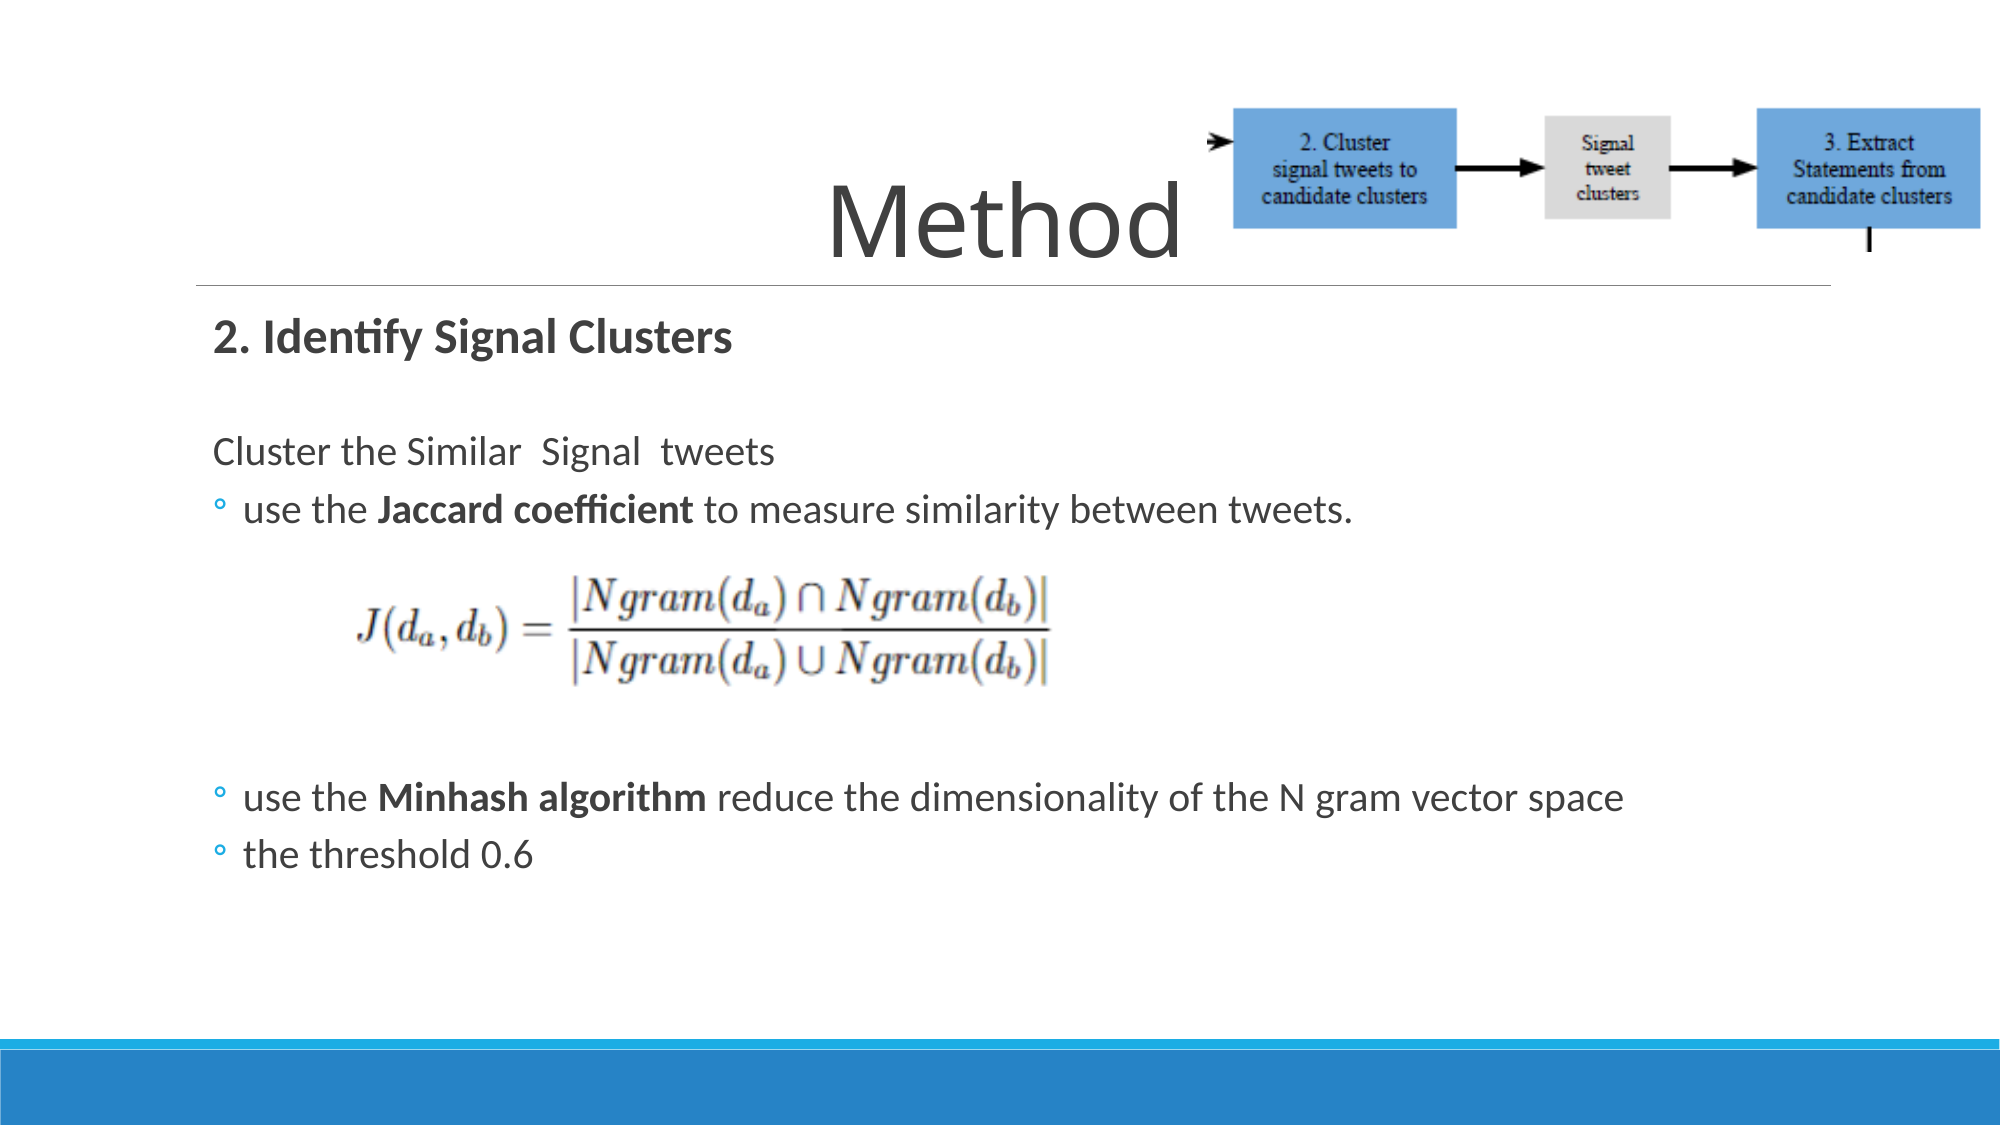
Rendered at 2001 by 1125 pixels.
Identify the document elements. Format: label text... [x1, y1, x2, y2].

picture [1207, 79, 2000, 253]
list 2. Identify Signal Clusters Cluster the Similar Signal tweets use the Jaccard coefficient to measure similarity between tweets. use the Minhash algorithm reduce the dimensionality of the N gram vector space the threshold 0.6 [180, 302, 1850, 963]
title Method [180, 47, 1830, 285]
picture [356, 573, 1063, 692]
